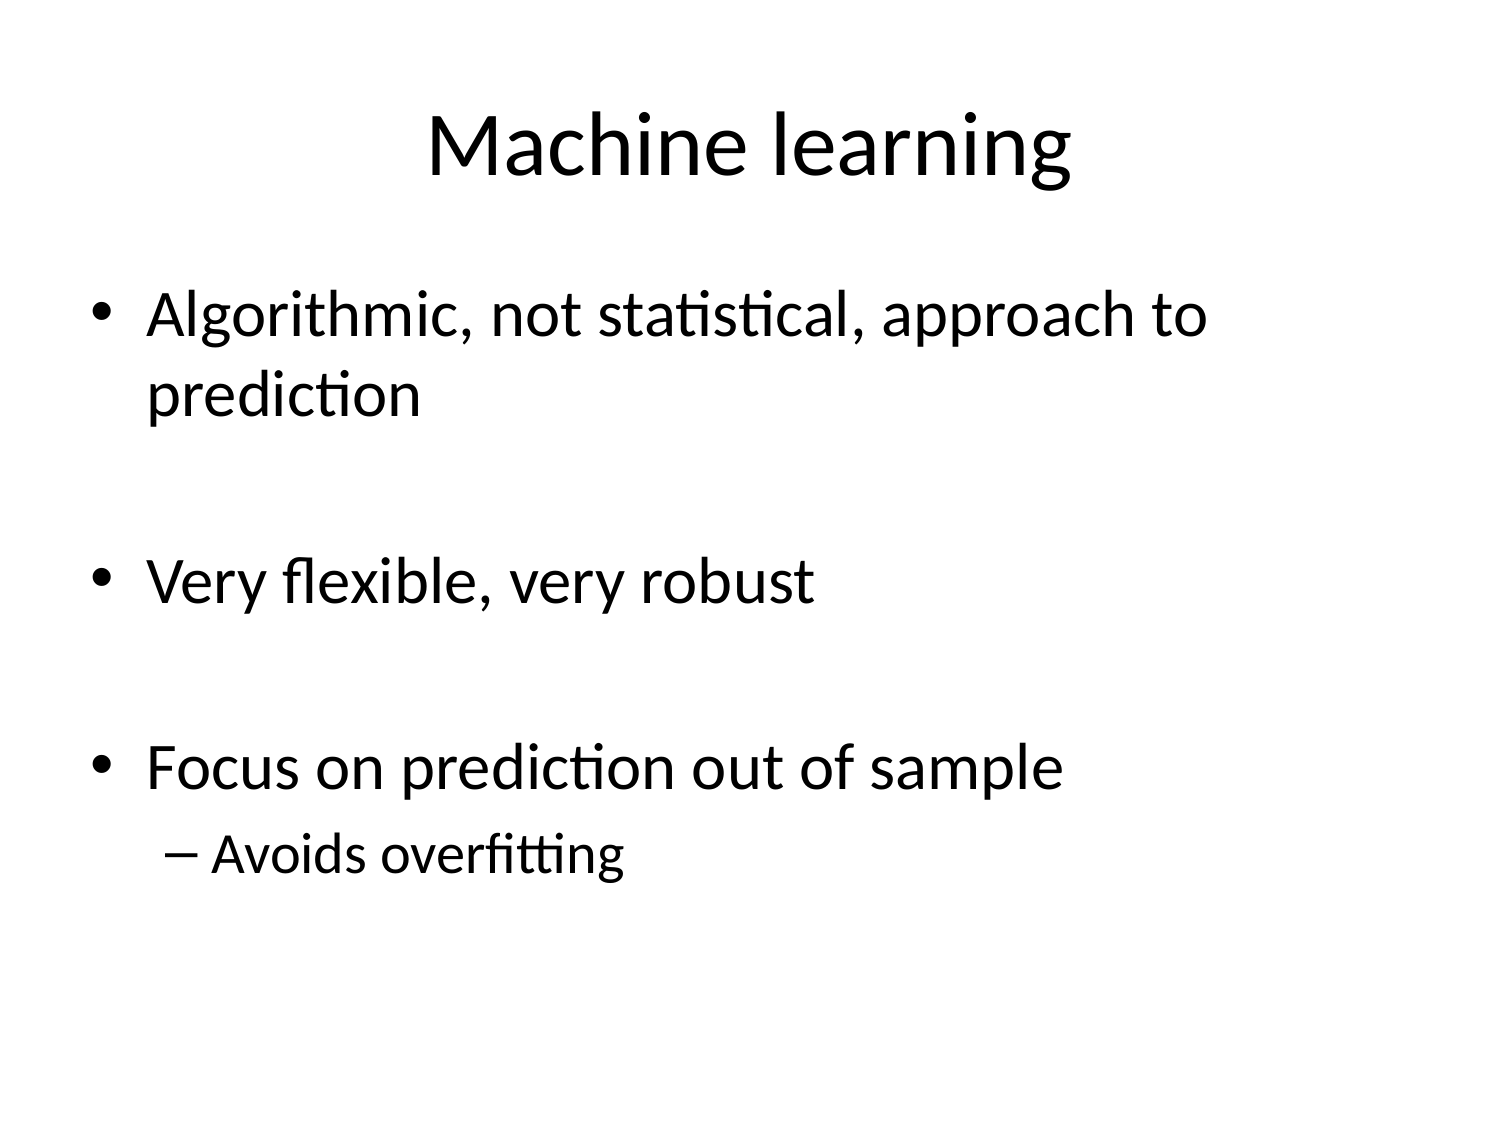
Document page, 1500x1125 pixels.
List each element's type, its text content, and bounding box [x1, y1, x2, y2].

title Machine learning [75, 45, 1425, 233]
list Algorithmic, not statistical, approach to prediction Very flexible, very robust Focus on prediction out of sample Avoids overfitting [75, 262, 1425, 1005]
